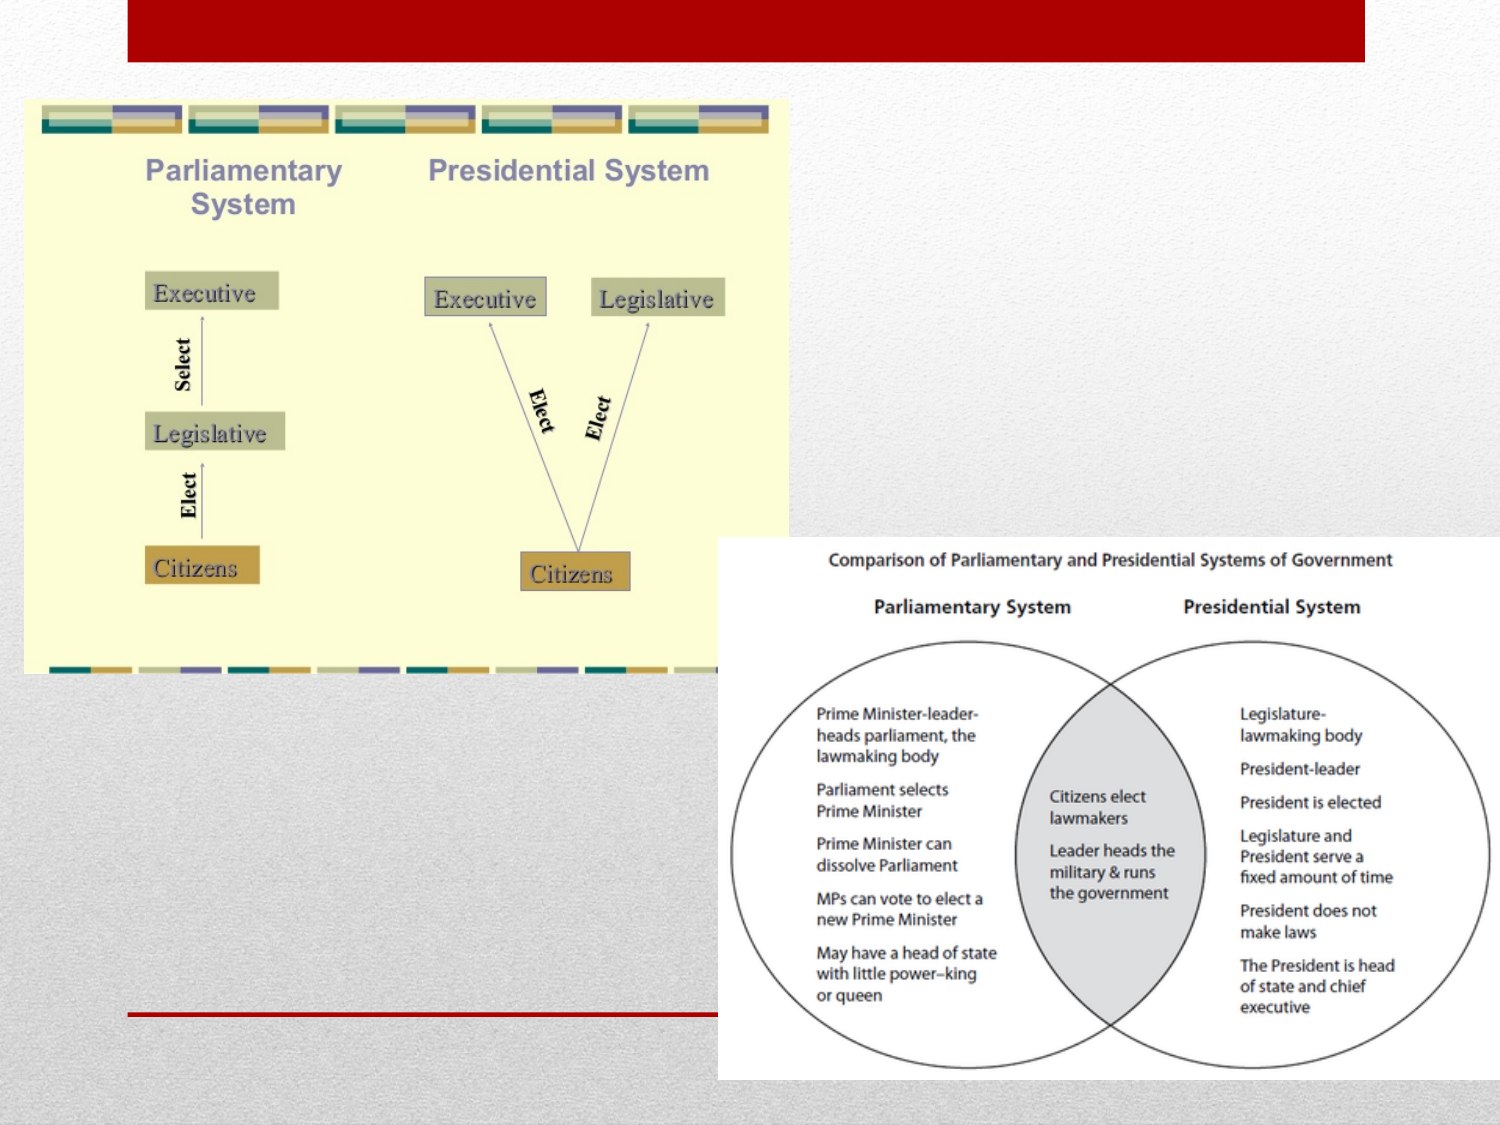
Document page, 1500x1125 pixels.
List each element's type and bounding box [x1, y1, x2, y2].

list [24, 99, 790, 675]
picture [717, 536, 1500, 1081]
